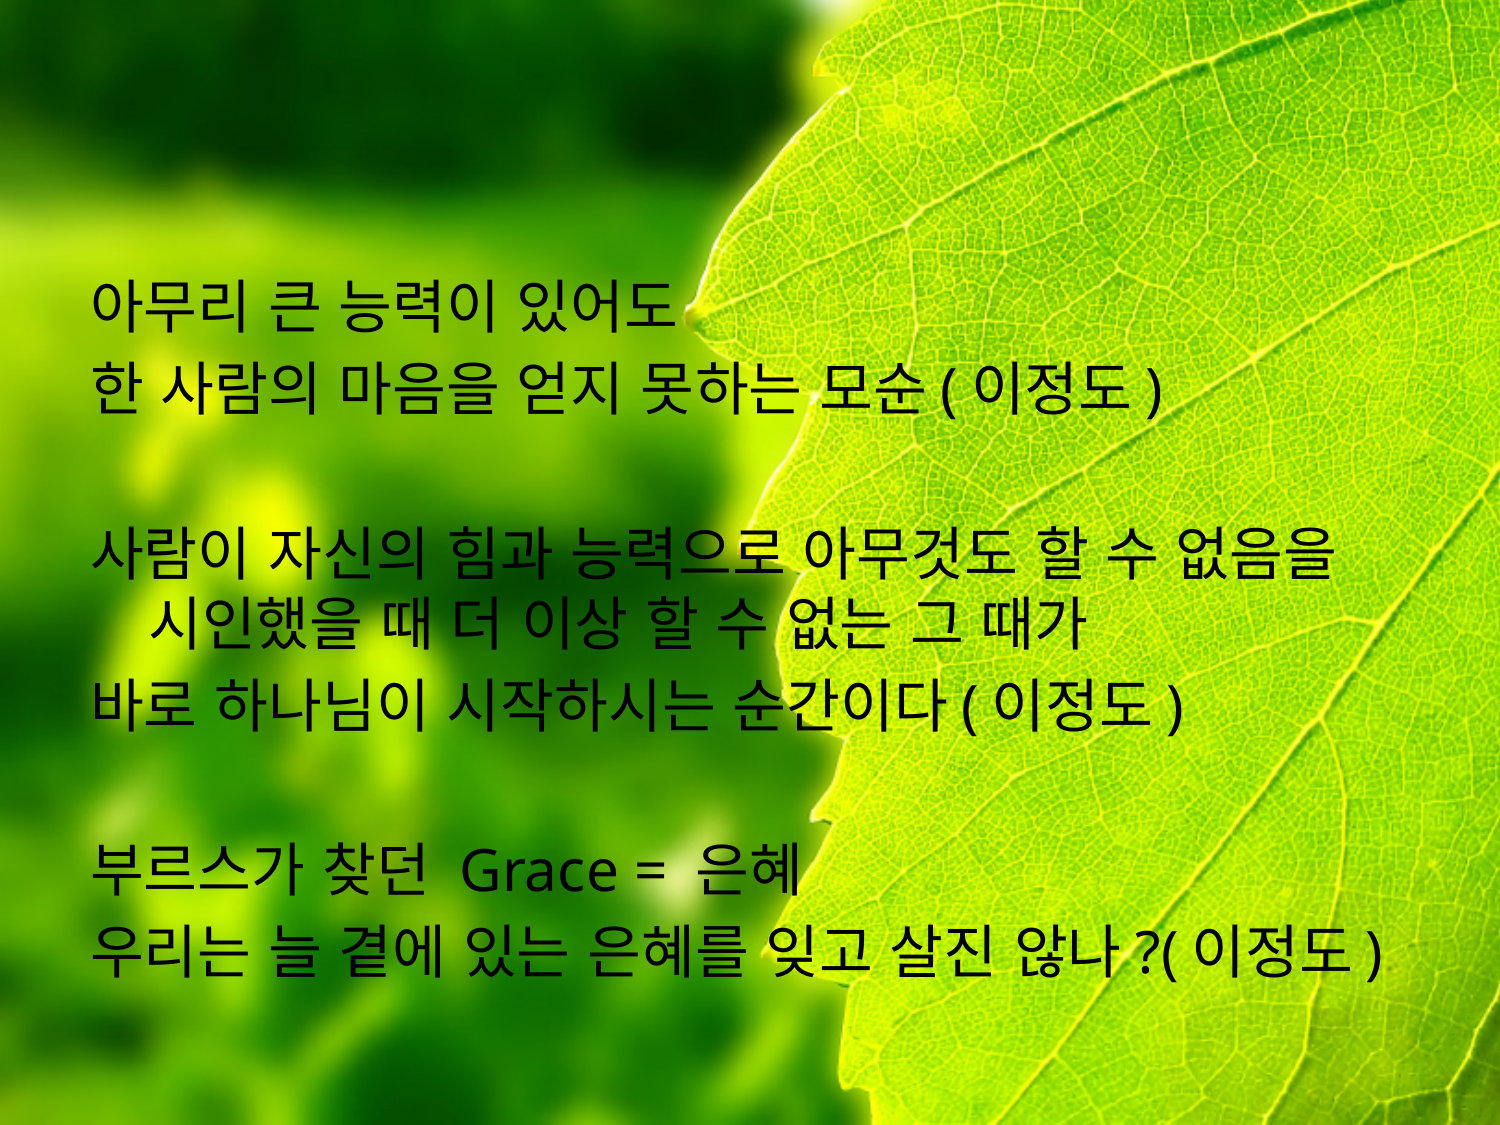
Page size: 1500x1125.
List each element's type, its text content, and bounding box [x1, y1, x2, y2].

list 아무리 큰 능력이 있어도 한 사람의 마음을 얻지 못하는 모순(이정도) 사람이 자신의 힘과 능력으로 아무것도 할 수 없음을 시인했을 때 더 이상 할 수 없는 그 때가 바로 하나님이 시작하시는 순간이다(이정도) 부르스가 찾던 Grace = 은혜 우리는 늘 곁에 있는 은혜를 잊고 살진 않나?(이정도) [75, 262, 1425, 1005]
picture [0, 0, 1500, 1125]
